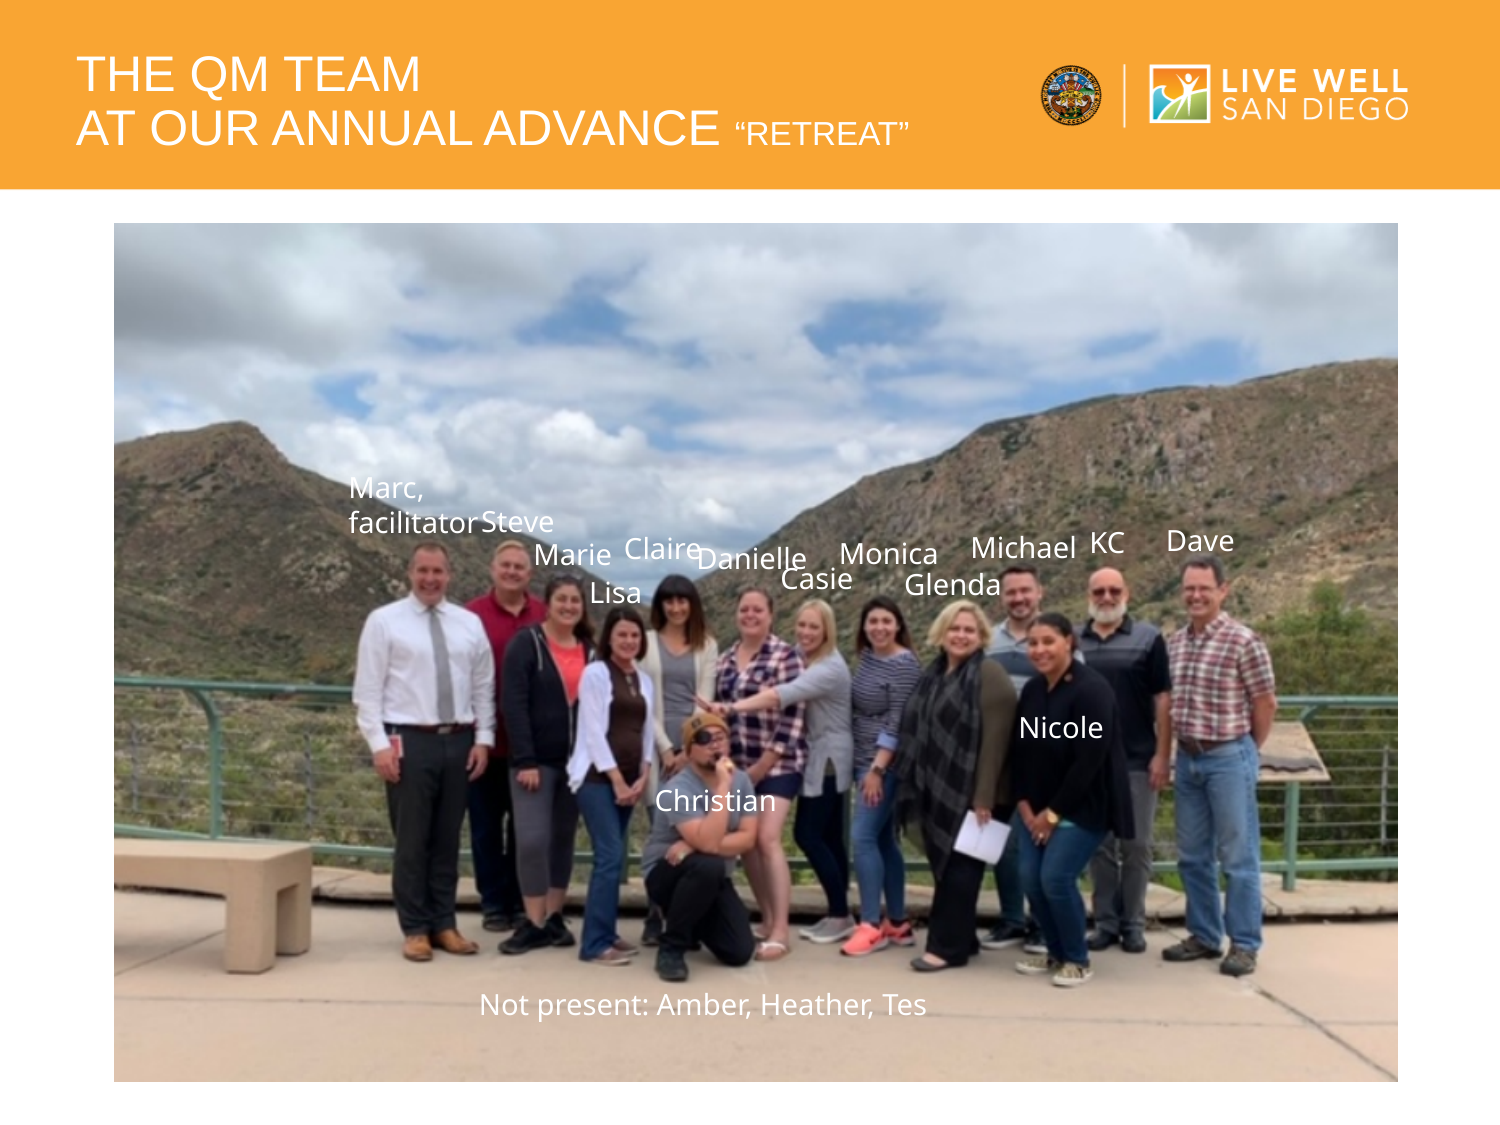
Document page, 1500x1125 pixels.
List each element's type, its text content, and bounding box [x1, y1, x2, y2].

picture [0, 0, 1500, 1125]
title The QM TEAM at our Annual Advance “retreat” [75, 27, 1046, 178]
